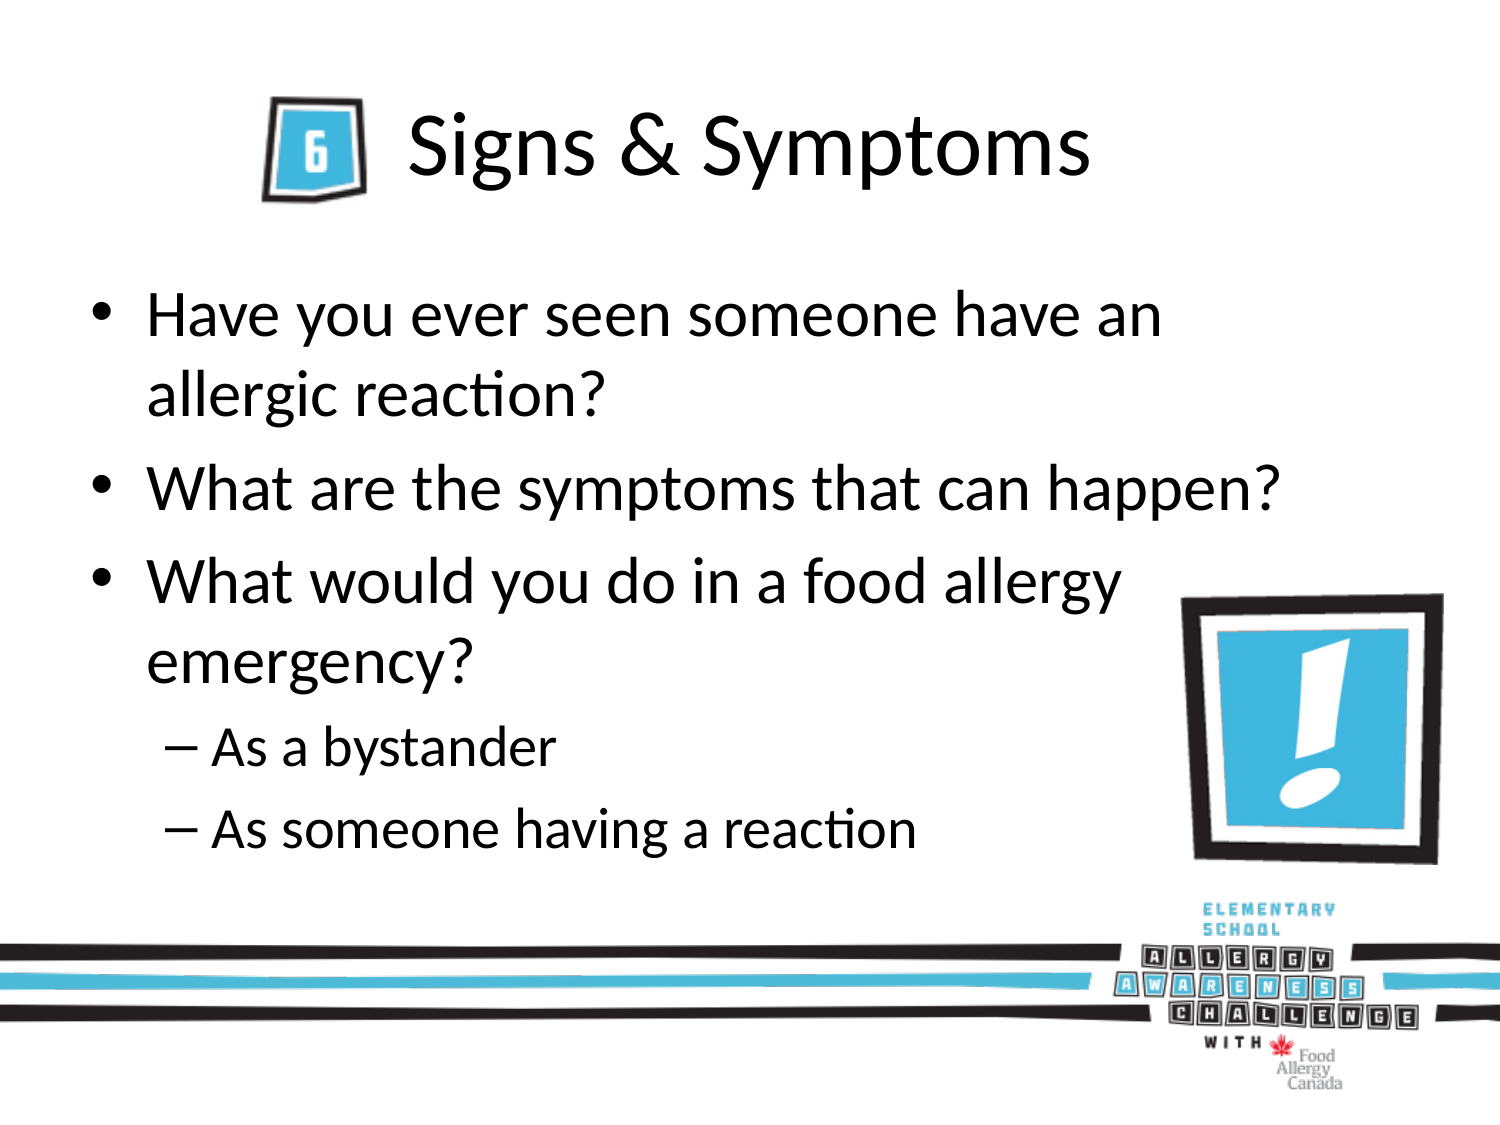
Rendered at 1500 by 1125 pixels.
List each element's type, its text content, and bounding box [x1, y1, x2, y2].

picture [256, 93, 384, 215]
list Have you ever seen someone have an allergic reaction? What are the symptoms that can happen? What would you do in a food allergy emergency? As a bystander As someone having a reaction [75, 262, 1313, 1005]
title Signs & Symptoms [75, 45, 1425, 233]
picture [1180, 593, 1445, 866]
